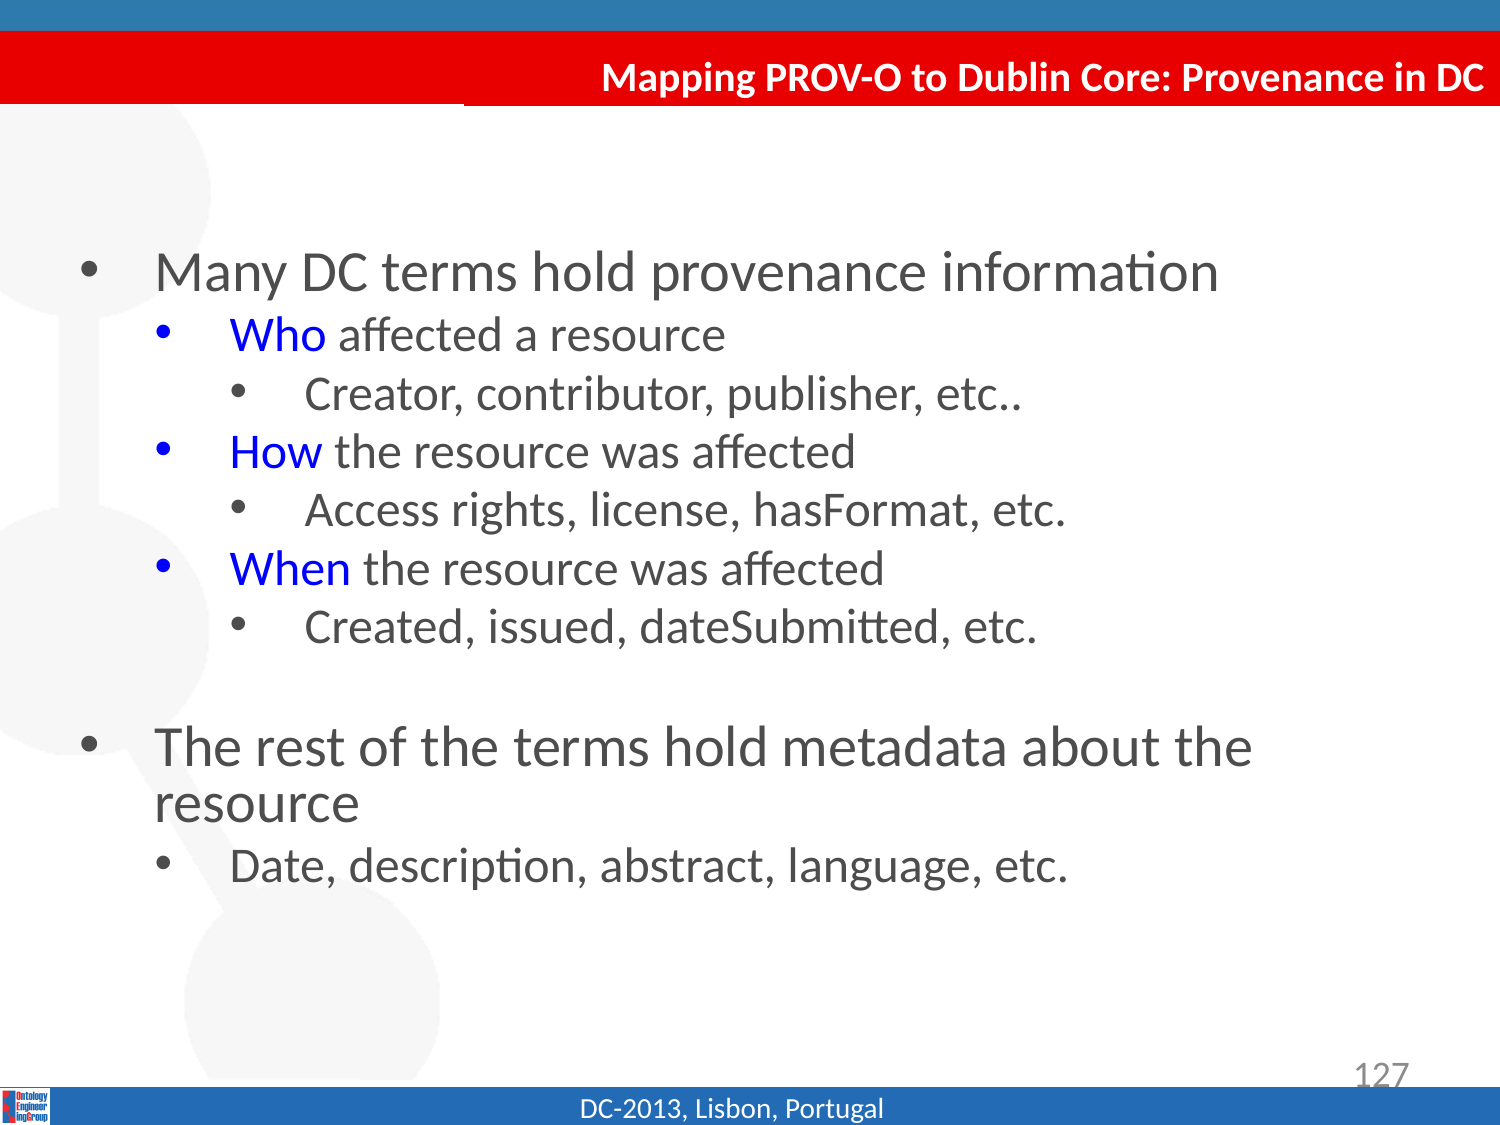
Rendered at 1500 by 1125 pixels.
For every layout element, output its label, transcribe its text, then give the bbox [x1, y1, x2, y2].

picture [0, 1087, 1500, 1125]
slide_number 127 [1074, 1042, 1425, 1085]
text_box [0, 0, 1500, 30]
text_box [0, 30, 1500, 106]
text_box Mapping PROV-O to Dublin Core: Provenance in DC [212, 52, 1492, 98]
picture [0, 103, 464, 1080]
text_box Many DC terms hold provenance information Who affected a resource Creator, contributor, publisher, etc.. How the resource was affected Access rights, license, hasFormat, etc. When the resource was affected Created, issued, dateSubmitted, etc. The rest of the terms hold metadata about the resource Date, description, abstract, language, etc. [467, 184, 1459, 1085]
